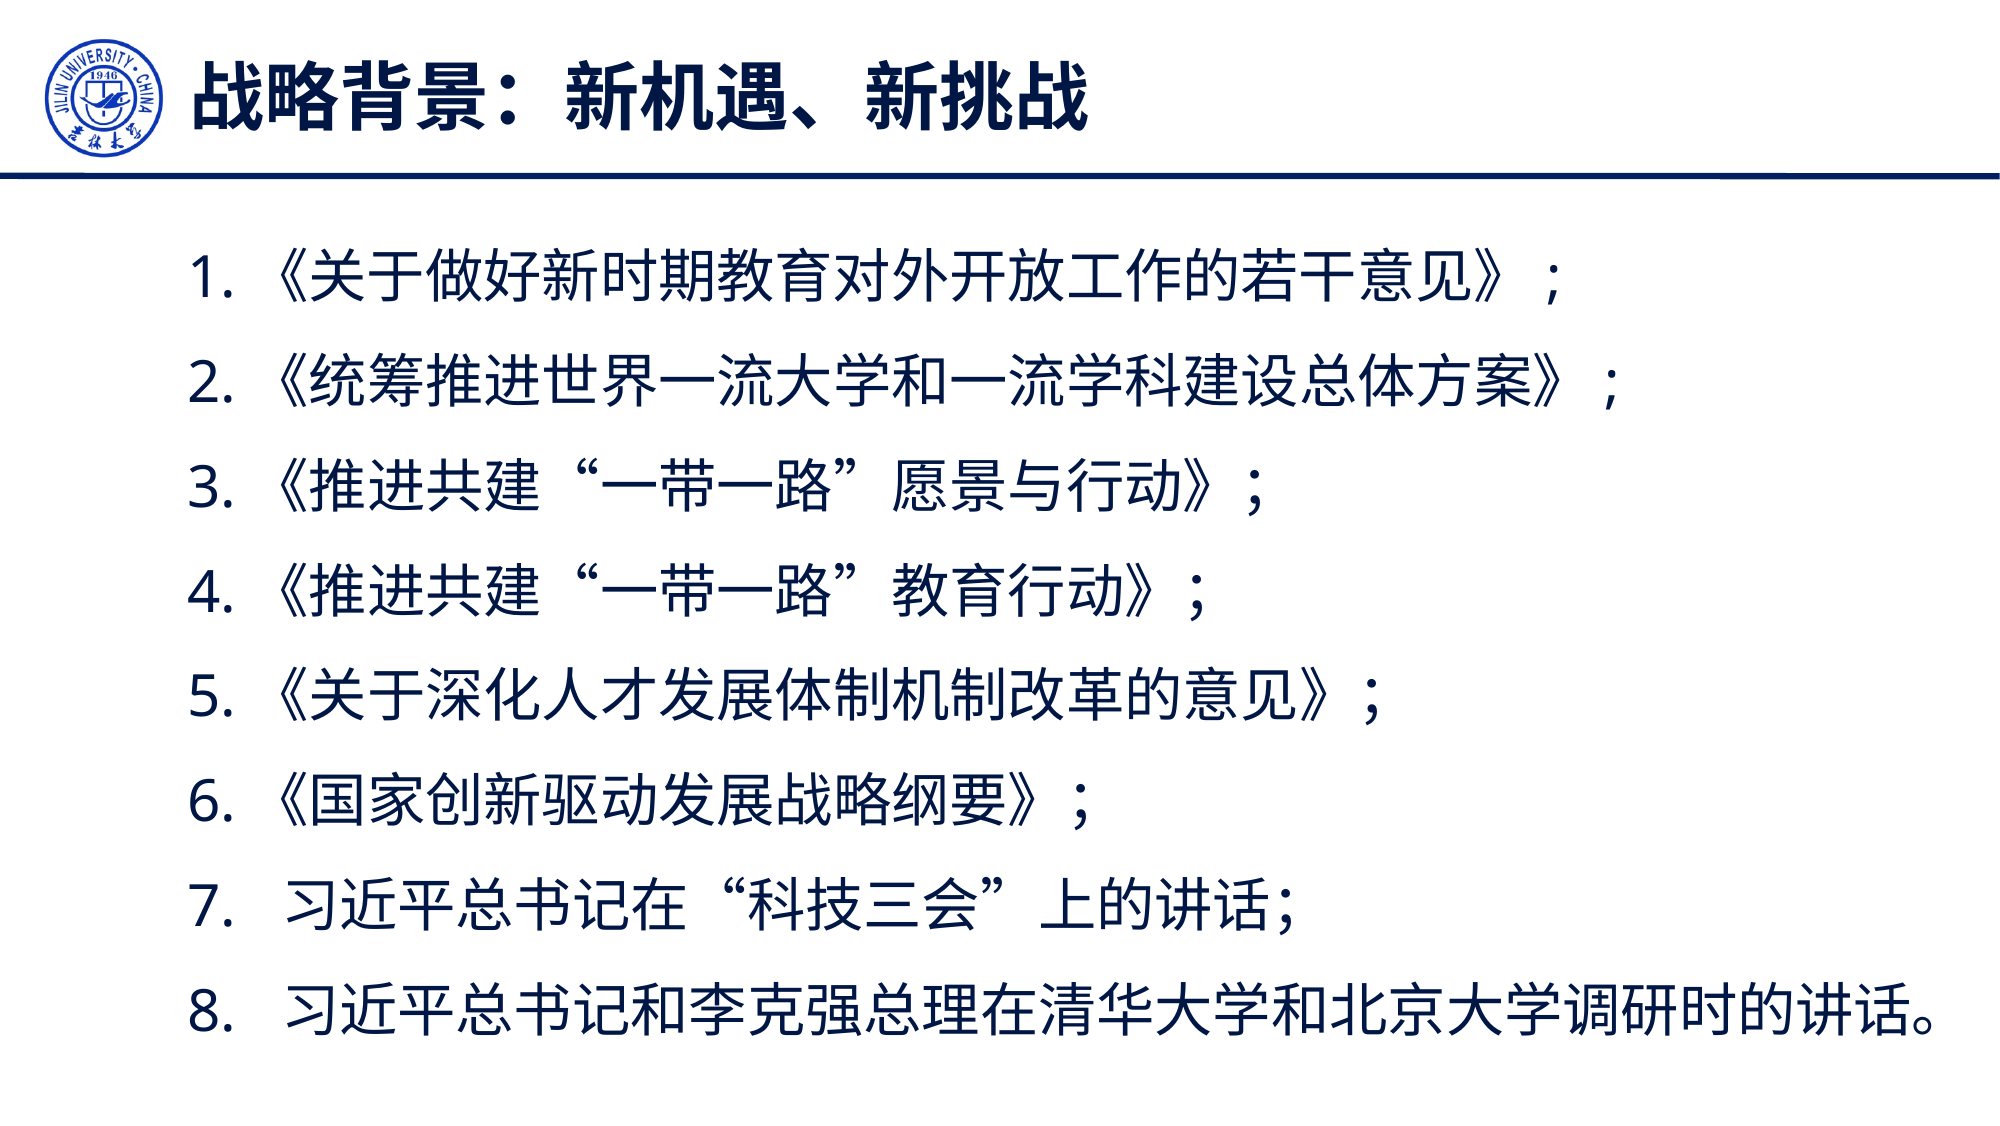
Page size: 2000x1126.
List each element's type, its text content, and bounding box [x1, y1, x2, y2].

picture [40, 34, 167, 161]
text_box 1.《关于做好新时期教育对外开放工作的若干意见》; 2.《统筹推进世界一流大学和一流学科建设总体方案》; 3.《推进共建“一带一路”愿景与行动》； 4.《推进共建“一带一路”教育行动》； 5.《关于深化人才发展体制机制改革的意见》； 6.《国家创新驱动发展战略纲要》； 7. 习近平总书记在“科技三会”上的讲话； 8. 习近平总书记和李克强总理在清华大学和北京大学调研时的讲话。 [173, 196, 1969, 1126]
text_box 战略背景：新机遇、新挑战 [174, 42, 1183, 147]
